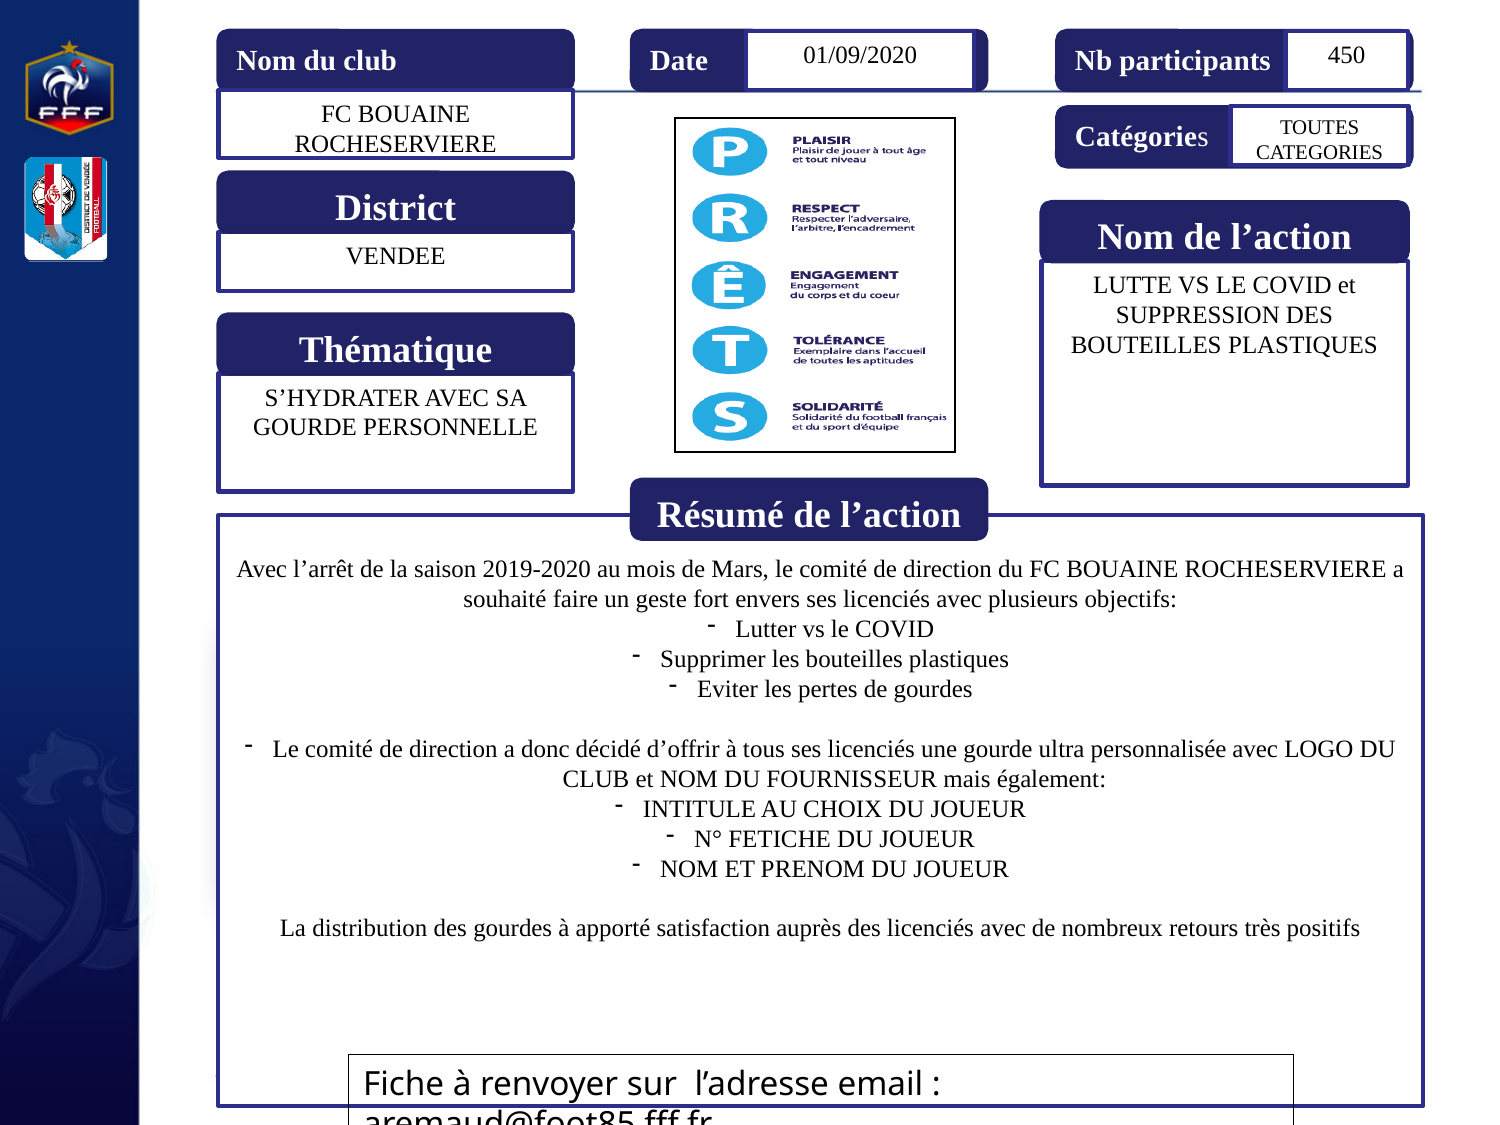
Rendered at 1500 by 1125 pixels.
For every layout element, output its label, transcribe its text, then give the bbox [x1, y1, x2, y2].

text_box Thématique [216, 312, 575, 376]
text_box Avec l’arrêt de la saison 2019-2020 au mois de Mars, le comité de direction du FC BOUAINE ROCHESERVIERE a souhaité faire un geste fort envers ses licenciés avec plusieurs objectifs: Lutter vs le COVID Supprimer les bouteilles plastiques Eviter les pertes de gourdes Le comité de direction a donc décidé d’offrir à tous ses licenciés une gourde ultra personnalisée avec LOGO DU CLUB et NOM DU FOURNISSEUR mais également: INTITULE AU CHOIX DU JOUEUR N° FETICHE DU JOUEUR NOM ET PRENOM DU JOUEUR La distribution des gourdes à apporté satisfaction auprès des licenciés avec de nombreux retours très positifs [216, 513, 1425, 1108]
text_box S’HYDRATER AVEC SA GOURDE PERSONNELLE [216, 371, 575, 494]
text_box LUTTE VS LE COVID et SUPPRESSION DES BOUTEILLES PLASTIQUES [1039, 259, 1410, 488]
text_box Résumé de l’action [629, 477, 989, 541]
text_box Catégories [1054, 105, 1408, 169]
text_box 450 [1283, 29, 1410, 92]
text_box Date [629, 28, 989, 93]
text_box TOUTES CATEGORIES [1228, 104, 1411, 167]
text_box Fiche à renvoyer sur l’adresse email : aremaud@foot85.fff.fr [348, 1054, 1294, 1125]
text_box FC BOUAINE ROCHESERVIERE [216, 88, 575, 160]
picture [241, 609, 510, 901]
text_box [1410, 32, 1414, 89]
text_box Nom du club [216, 28, 575, 88]
text_box Nom de l’action [1039, 199, 1410, 264]
text_box District [216, 170, 575, 234]
picture [0, 0, 1500, 1125]
text_box Nb participants [1054, 28, 1403, 93]
text_box 01/09/2020 [744, 29, 976, 92]
text_box VENDEE [216, 230, 575, 293]
text_box [289, 0, 1329, 105]
